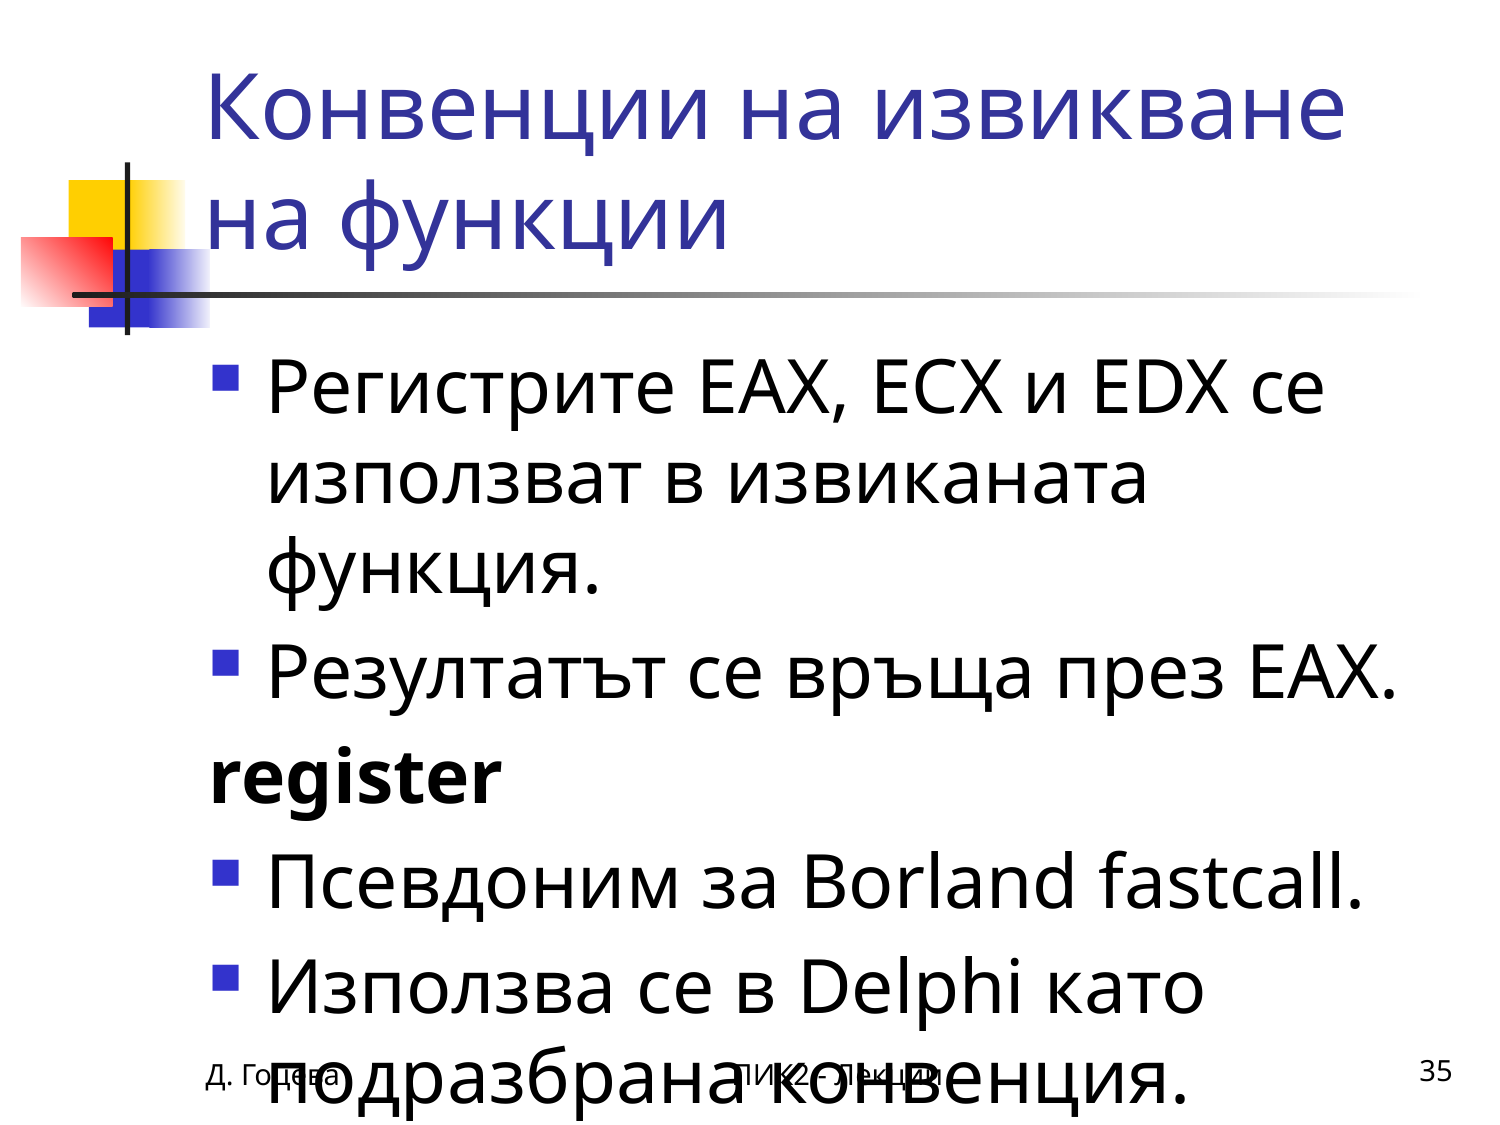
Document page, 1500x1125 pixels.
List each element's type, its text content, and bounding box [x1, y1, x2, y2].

list Регистрите EAX, ECX и EDX се използват в извиканата функция. Резултатът се връща през ЕАХ. register Псевдоним за Borland fastcall. Използва се в Delphi като подразбрана конвенция. [193, 331, 1469, 1006]
footer ПИК2 - Лекции [600, 1024, 1075, 1100]
slide_number 35 [1155, 1024, 1468, 1100]
slide_number Д. Гоцева [190, 1024, 504, 1100]
title Конвенции на извикване на функции [188, 35, 1468, 275]
